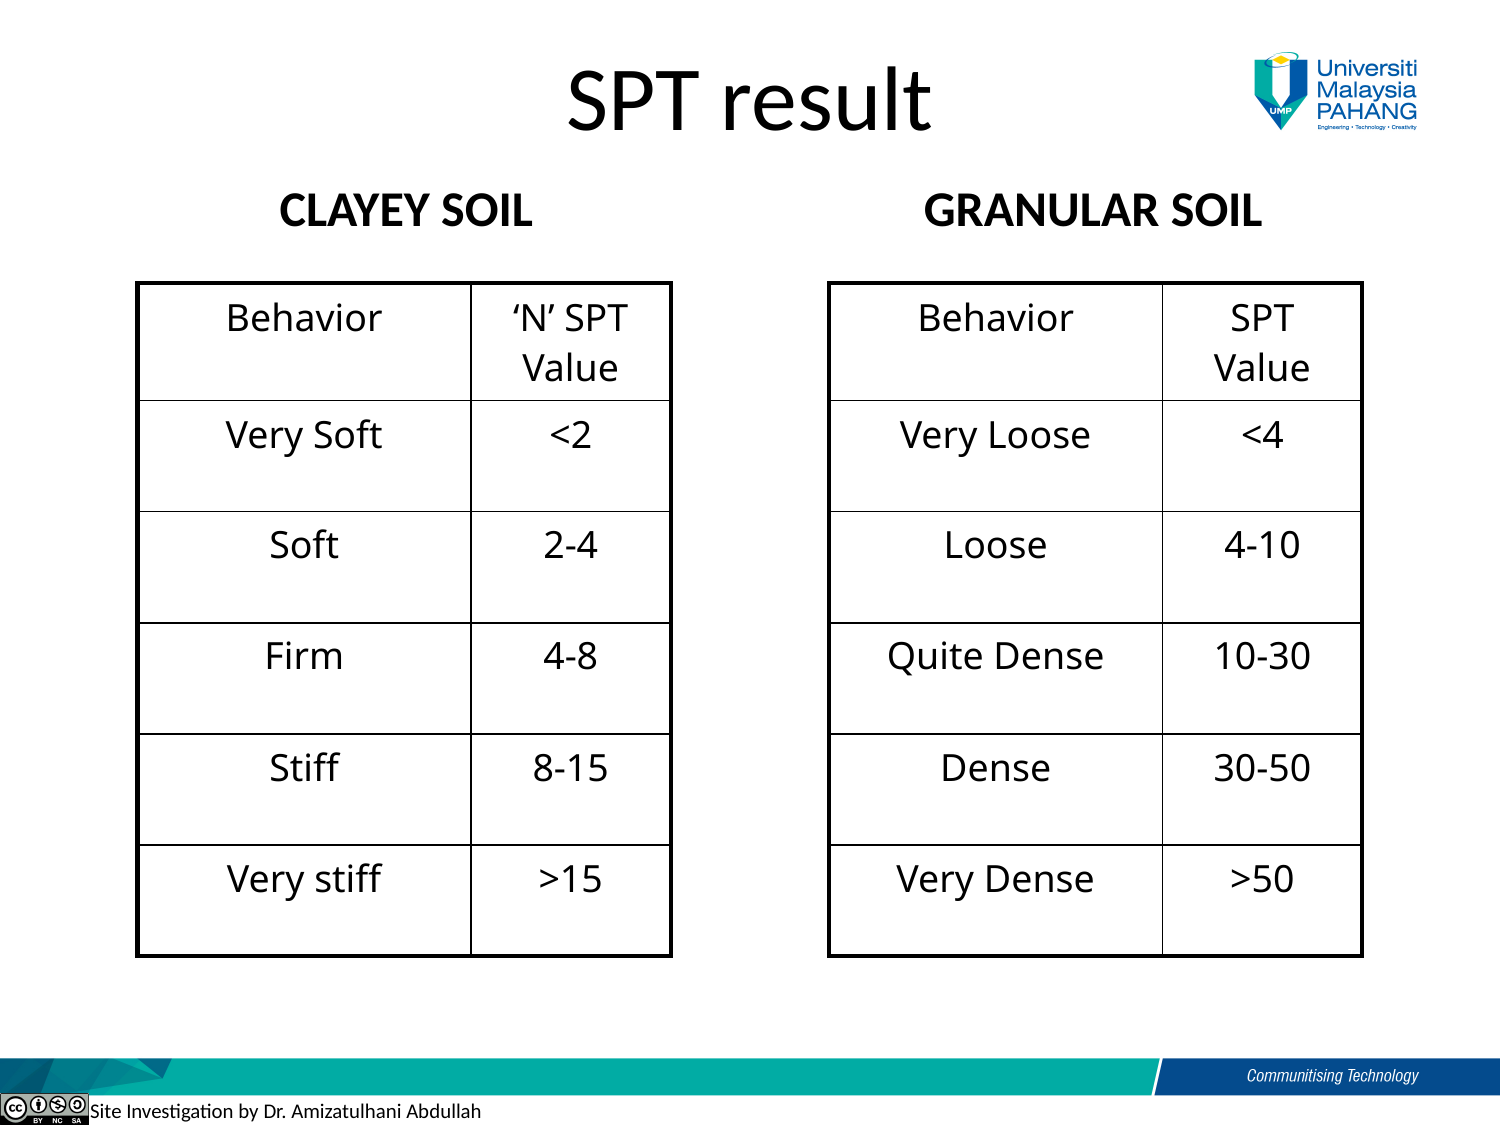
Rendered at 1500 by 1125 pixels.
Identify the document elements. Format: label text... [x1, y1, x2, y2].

table_cell <4 [1163, 401, 1360, 511]
table_cell 4-8 [472, 624, 669, 733]
table_cell 8-15 [472, 735, 669, 844]
table_cell 4-10 [1163, 512, 1360, 622]
table_cell <2 [472, 401, 669, 511]
table_cell Very Soft [140, 401, 470, 511]
table_cell 10-30 [1163, 624, 1360, 733]
picture [0, 0, 1500, 1125]
table_cell Loose [831, 512, 1162, 622]
table_header SPT Value [1163, 285, 1360, 400]
table_cell Very Dense [831, 846, 1162, 954]
table_cell >15 [472, 846, 669, 954]
table_cell Dense [831, 735, 1162, 844]
title SPT result [75, 0, 1425, 188]
list GRANULAR SOIL [761, 139, 1425, 245]
table_cell Quite Dense [831, 624, 1162, 733]
table_cell Very Loose [831, 401, 1162, 511]
table_cell Firm [140, 624, 470, 733]
table_header Behavior [831, 285, 1162, 400]
table_cell 2-4 [472, 512, 669, 622]
table_header ‘N’ SPT Value [472, 285, 669, 400]
table_cell Very stiff [140, 846, 470, 954]
table_cell Stiff [140, 735, 470, 844]
table_cell Soft [140, 512, 470, 622]
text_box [0, 1093, 692, 1125]
table_cell >50 [1163, 846, 1360, 954]
list CLAYEY SOIL [75, 139, 738, 245]
table_cell 30-50 [1163, 735, 1360, 844]
table_header Behavior [140, 285, 470, 400]
